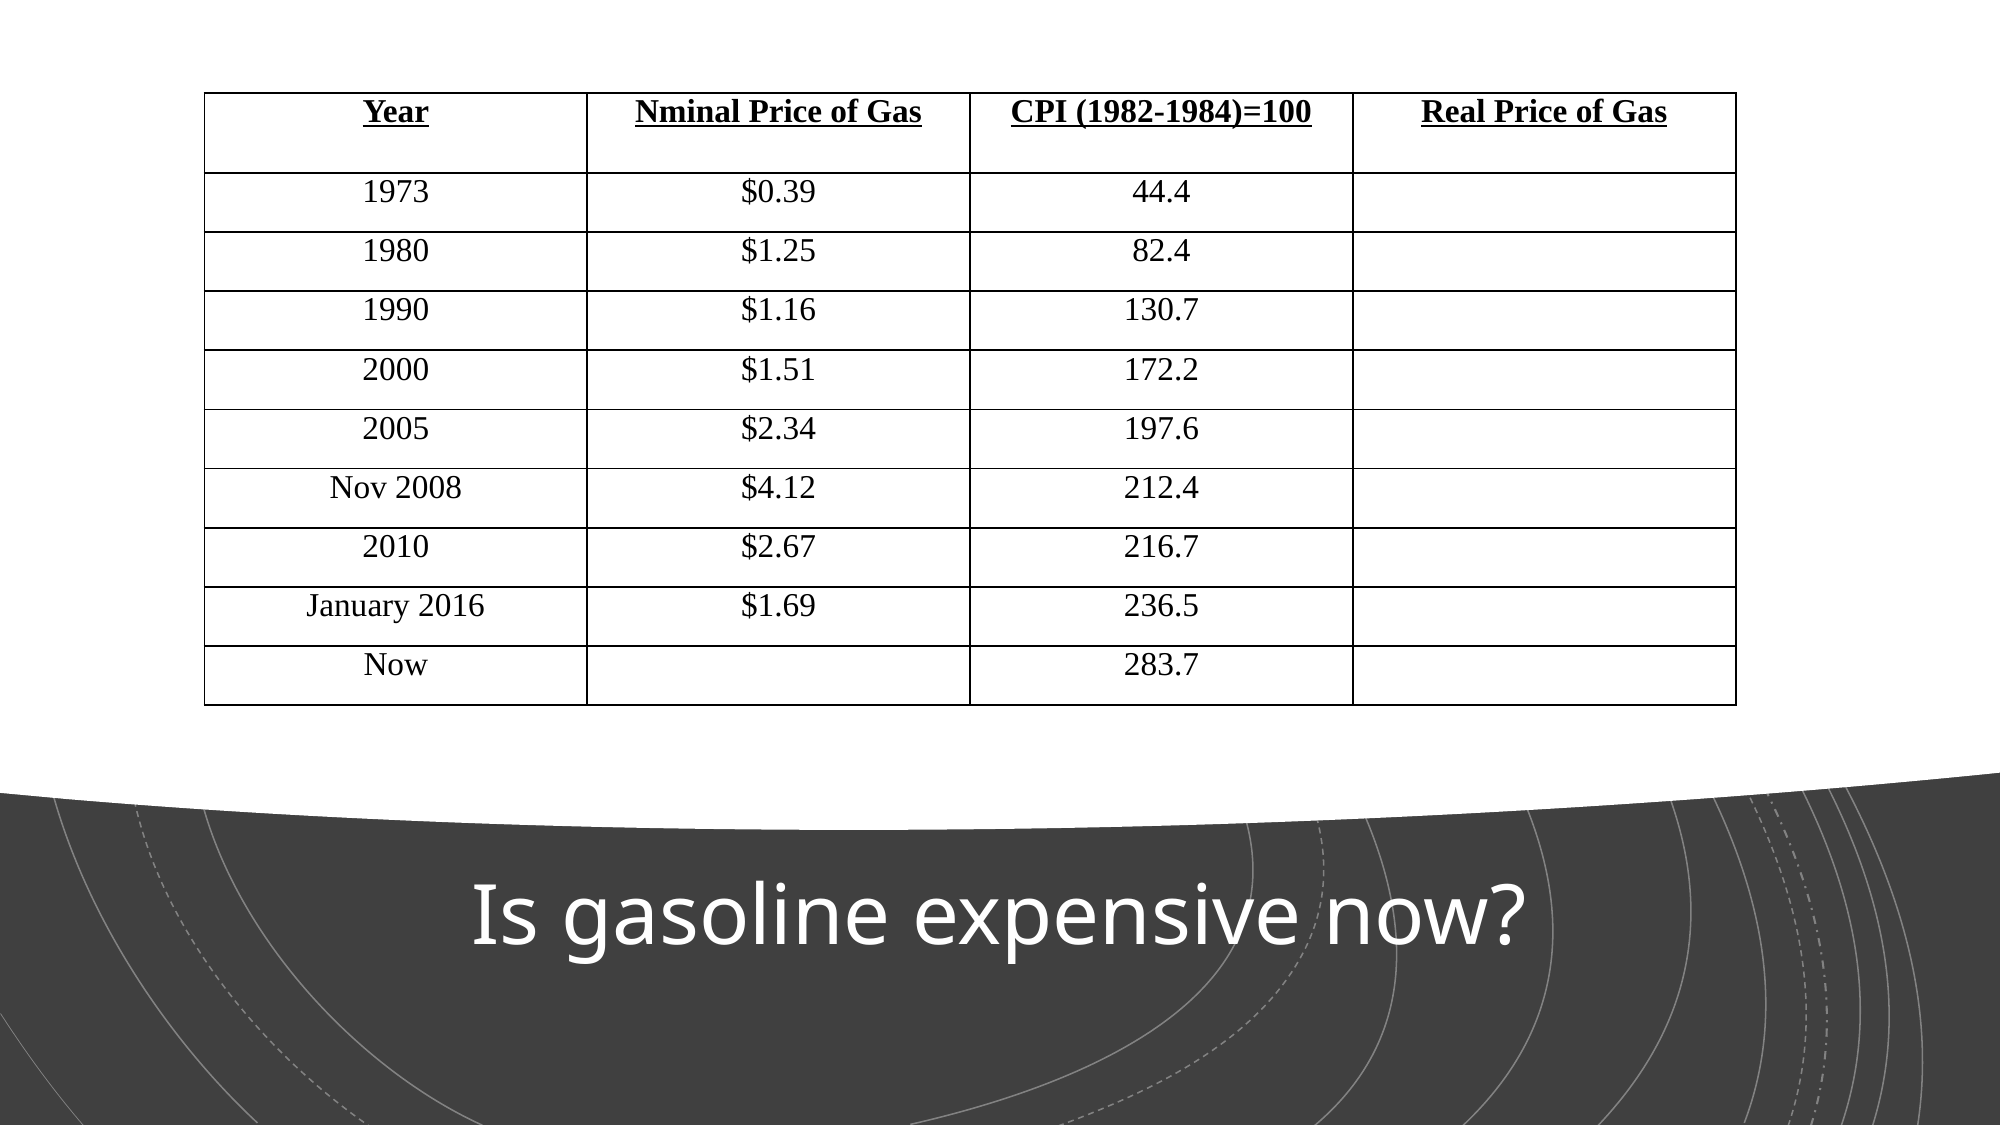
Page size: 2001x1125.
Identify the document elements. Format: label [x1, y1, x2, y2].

text_box [0, 0, 1999, 1125]
